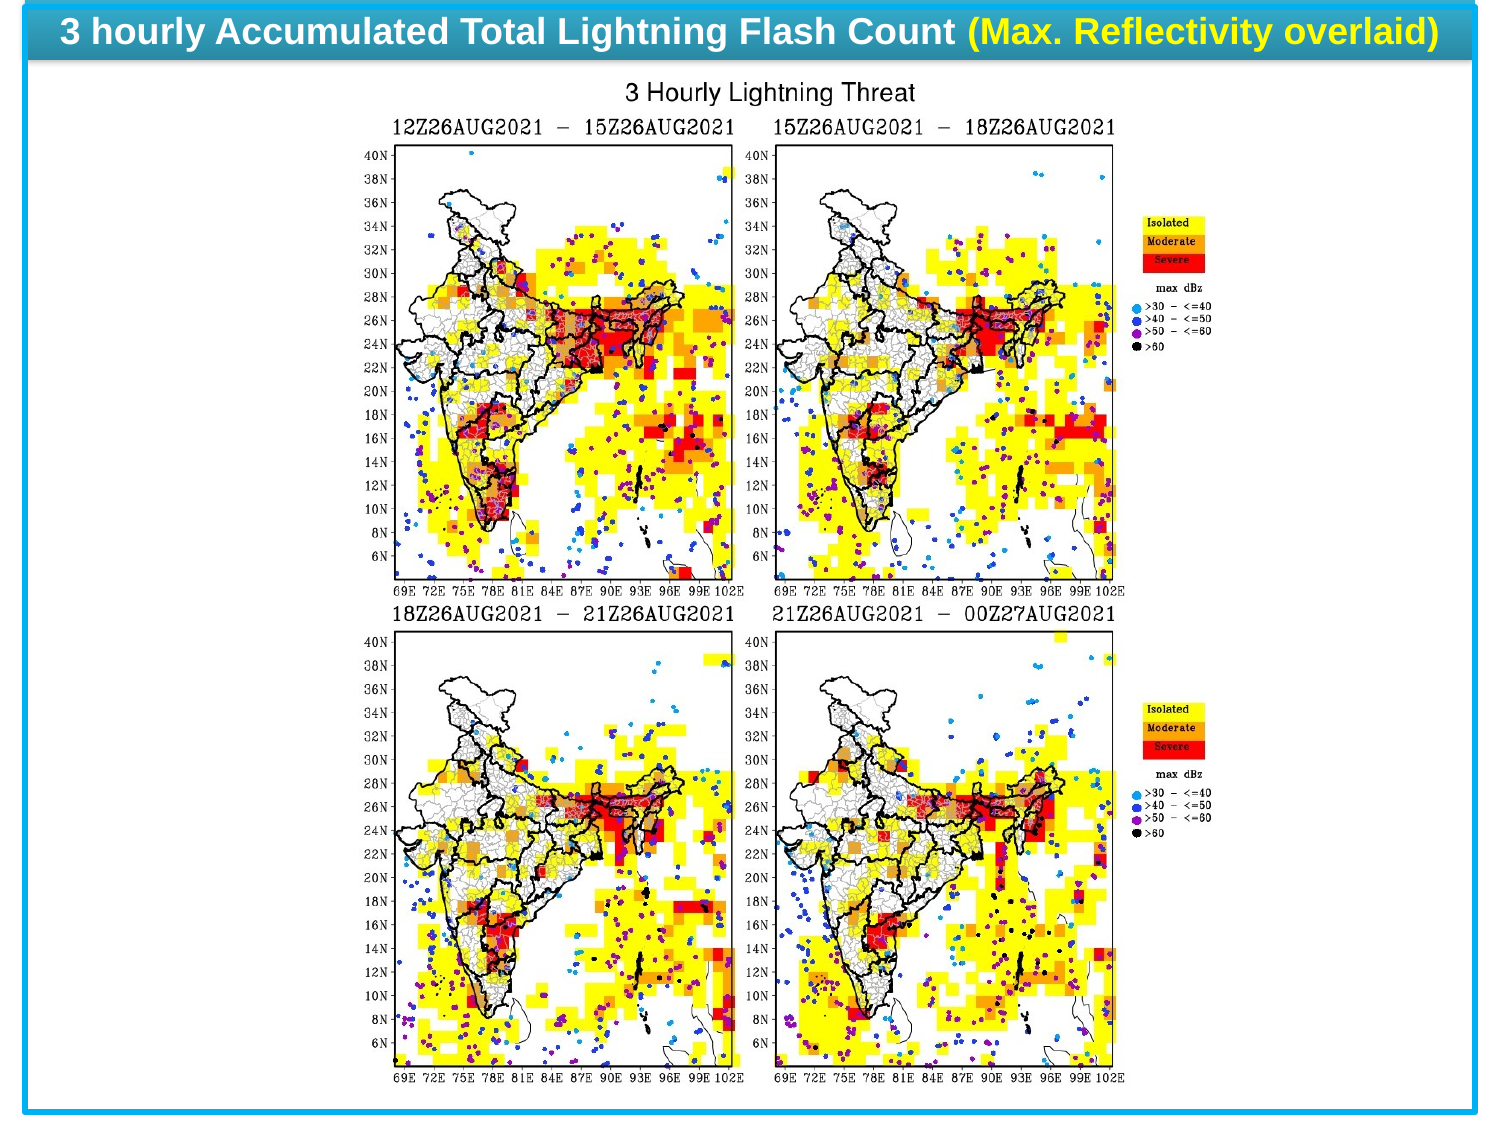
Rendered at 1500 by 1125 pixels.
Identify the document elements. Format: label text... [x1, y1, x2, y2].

text_box 3 hourly Accumulated Total Lightning Flash Count (Max. Reflectivity overlaid) [24, 0, 1475, 5]
text_box [23, 5, 1477, 1114]
picture [358, 82, 1212, 1087]
